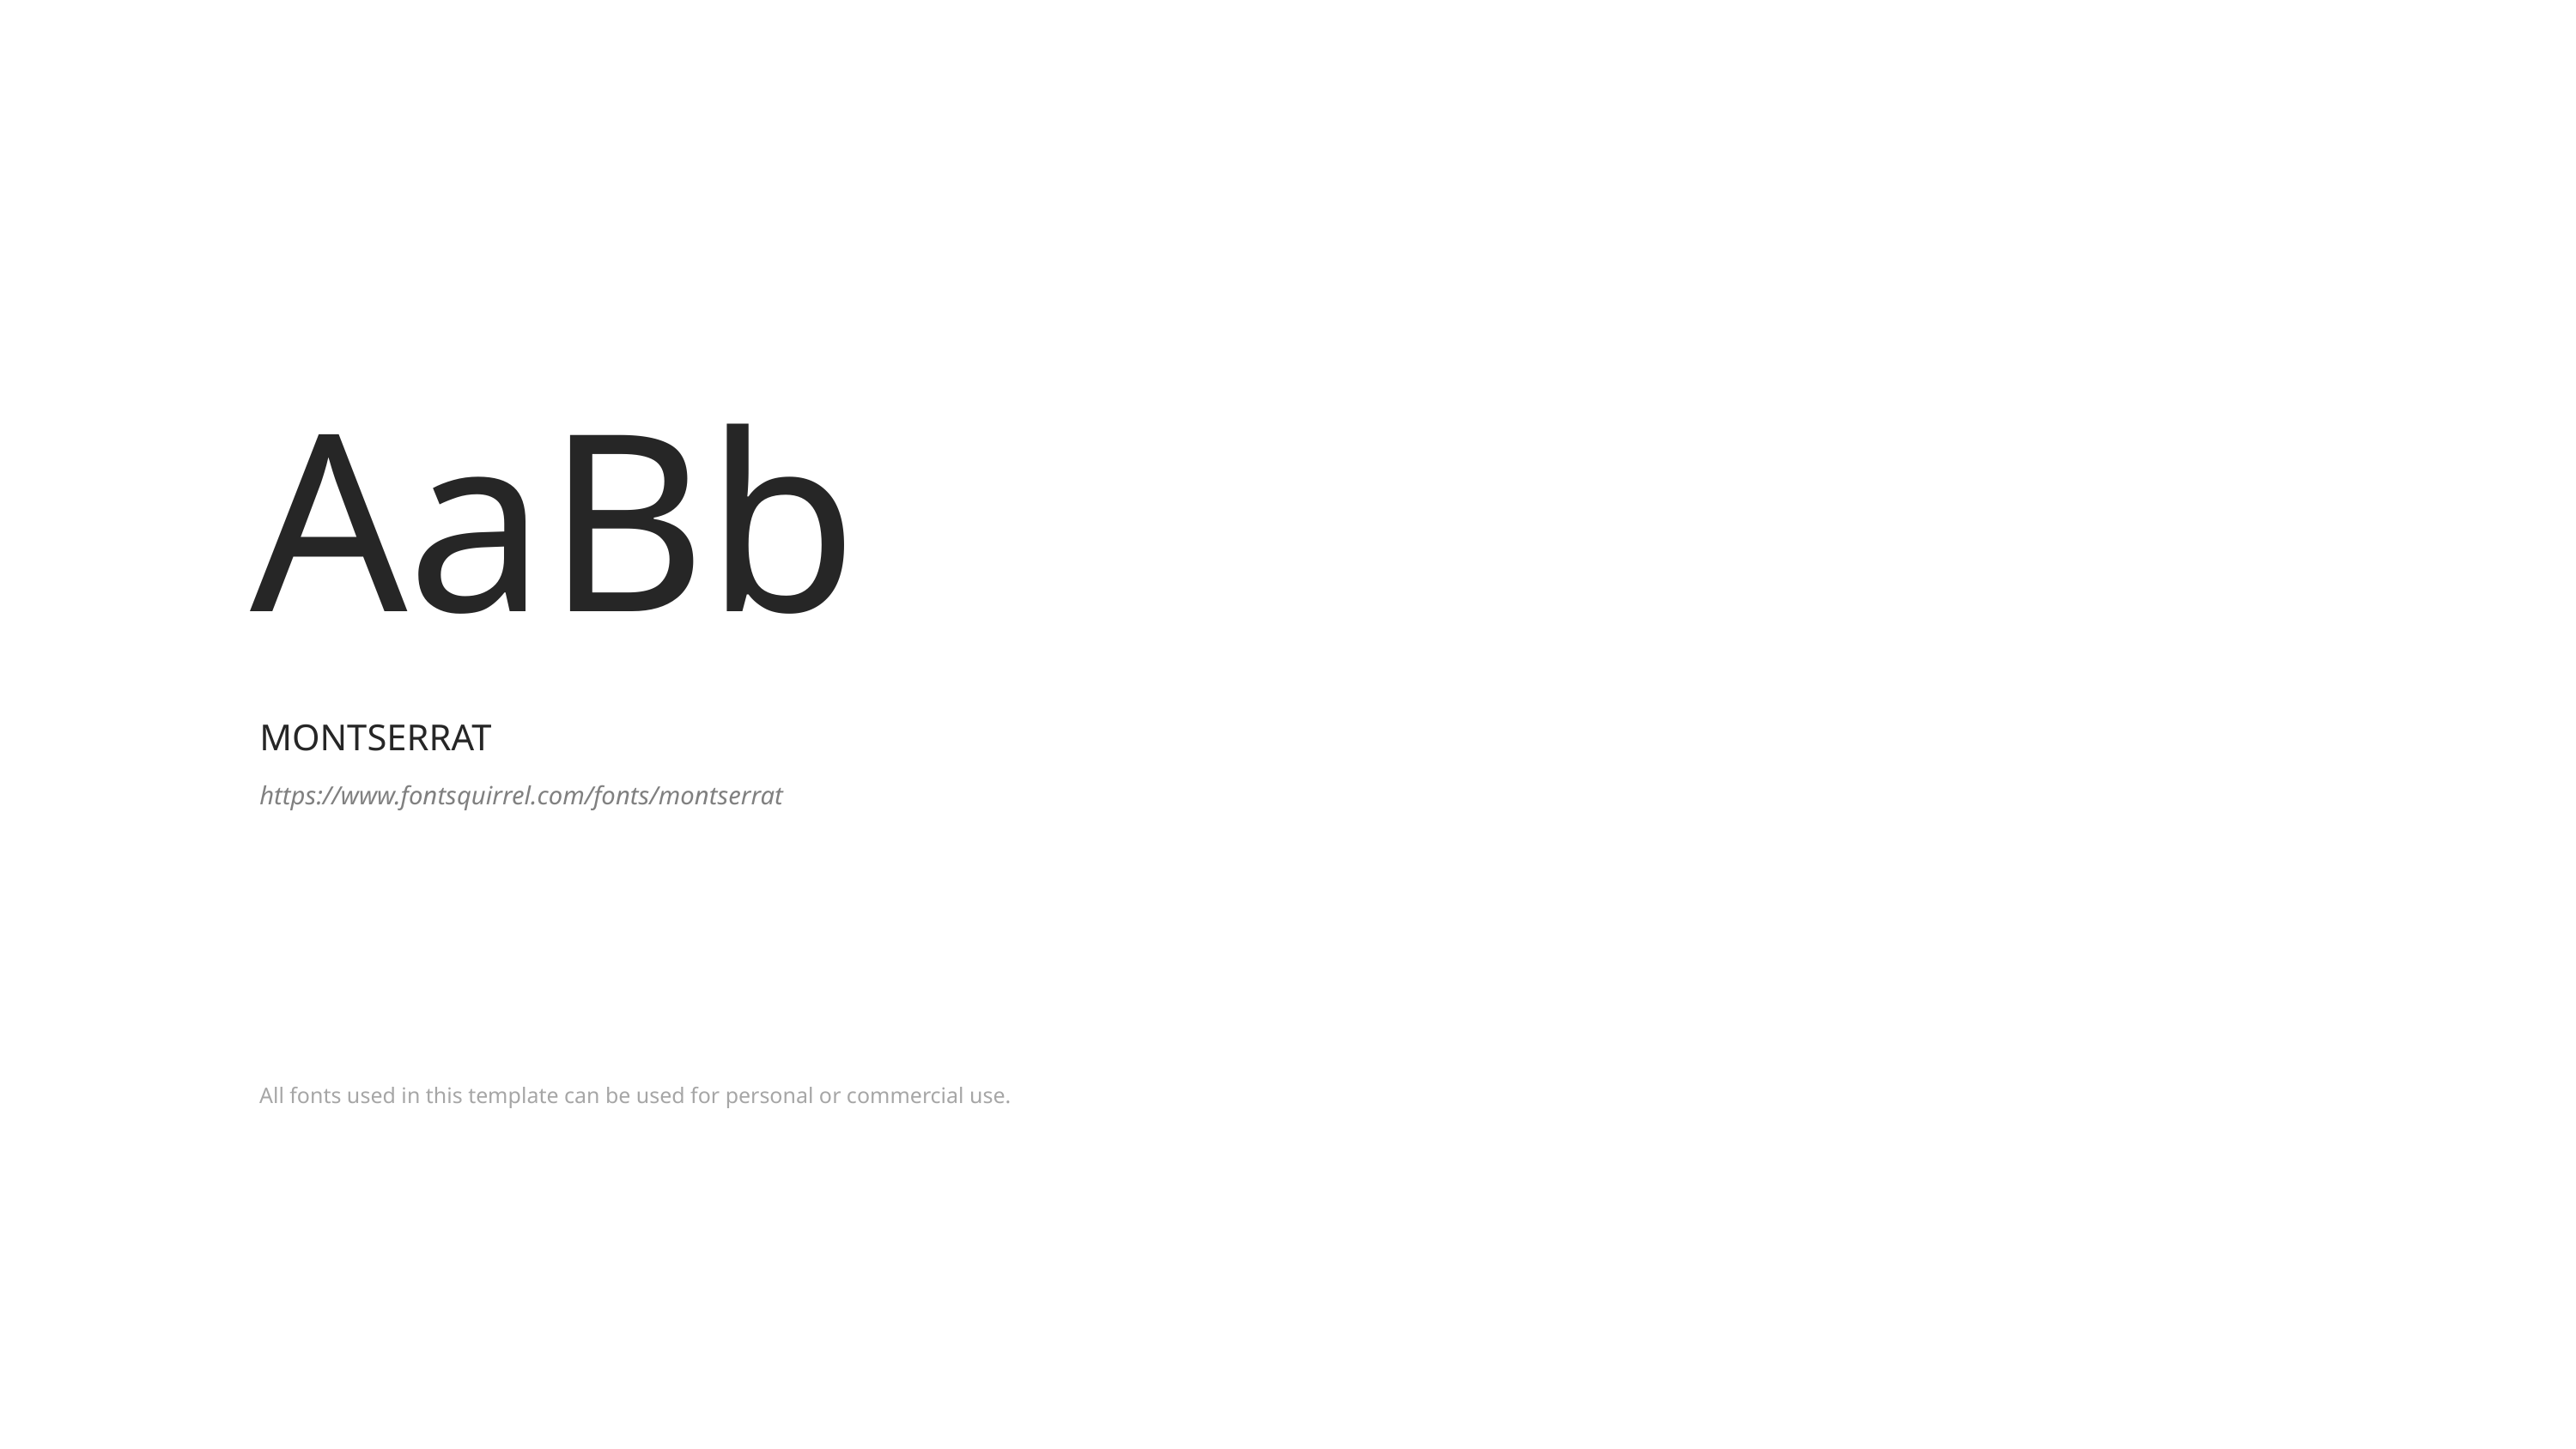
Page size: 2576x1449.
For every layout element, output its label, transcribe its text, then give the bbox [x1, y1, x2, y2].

text_box MONTSERRAT https://www.fontsquirrel.com/fonts/montserrat [246, 708, 1127, 816]
text_box AaBb [237, 358, 1288, 667]
text_box All fonts used in this template can be used for personal or commercial use. [246, 1076, 1516, 1114]
